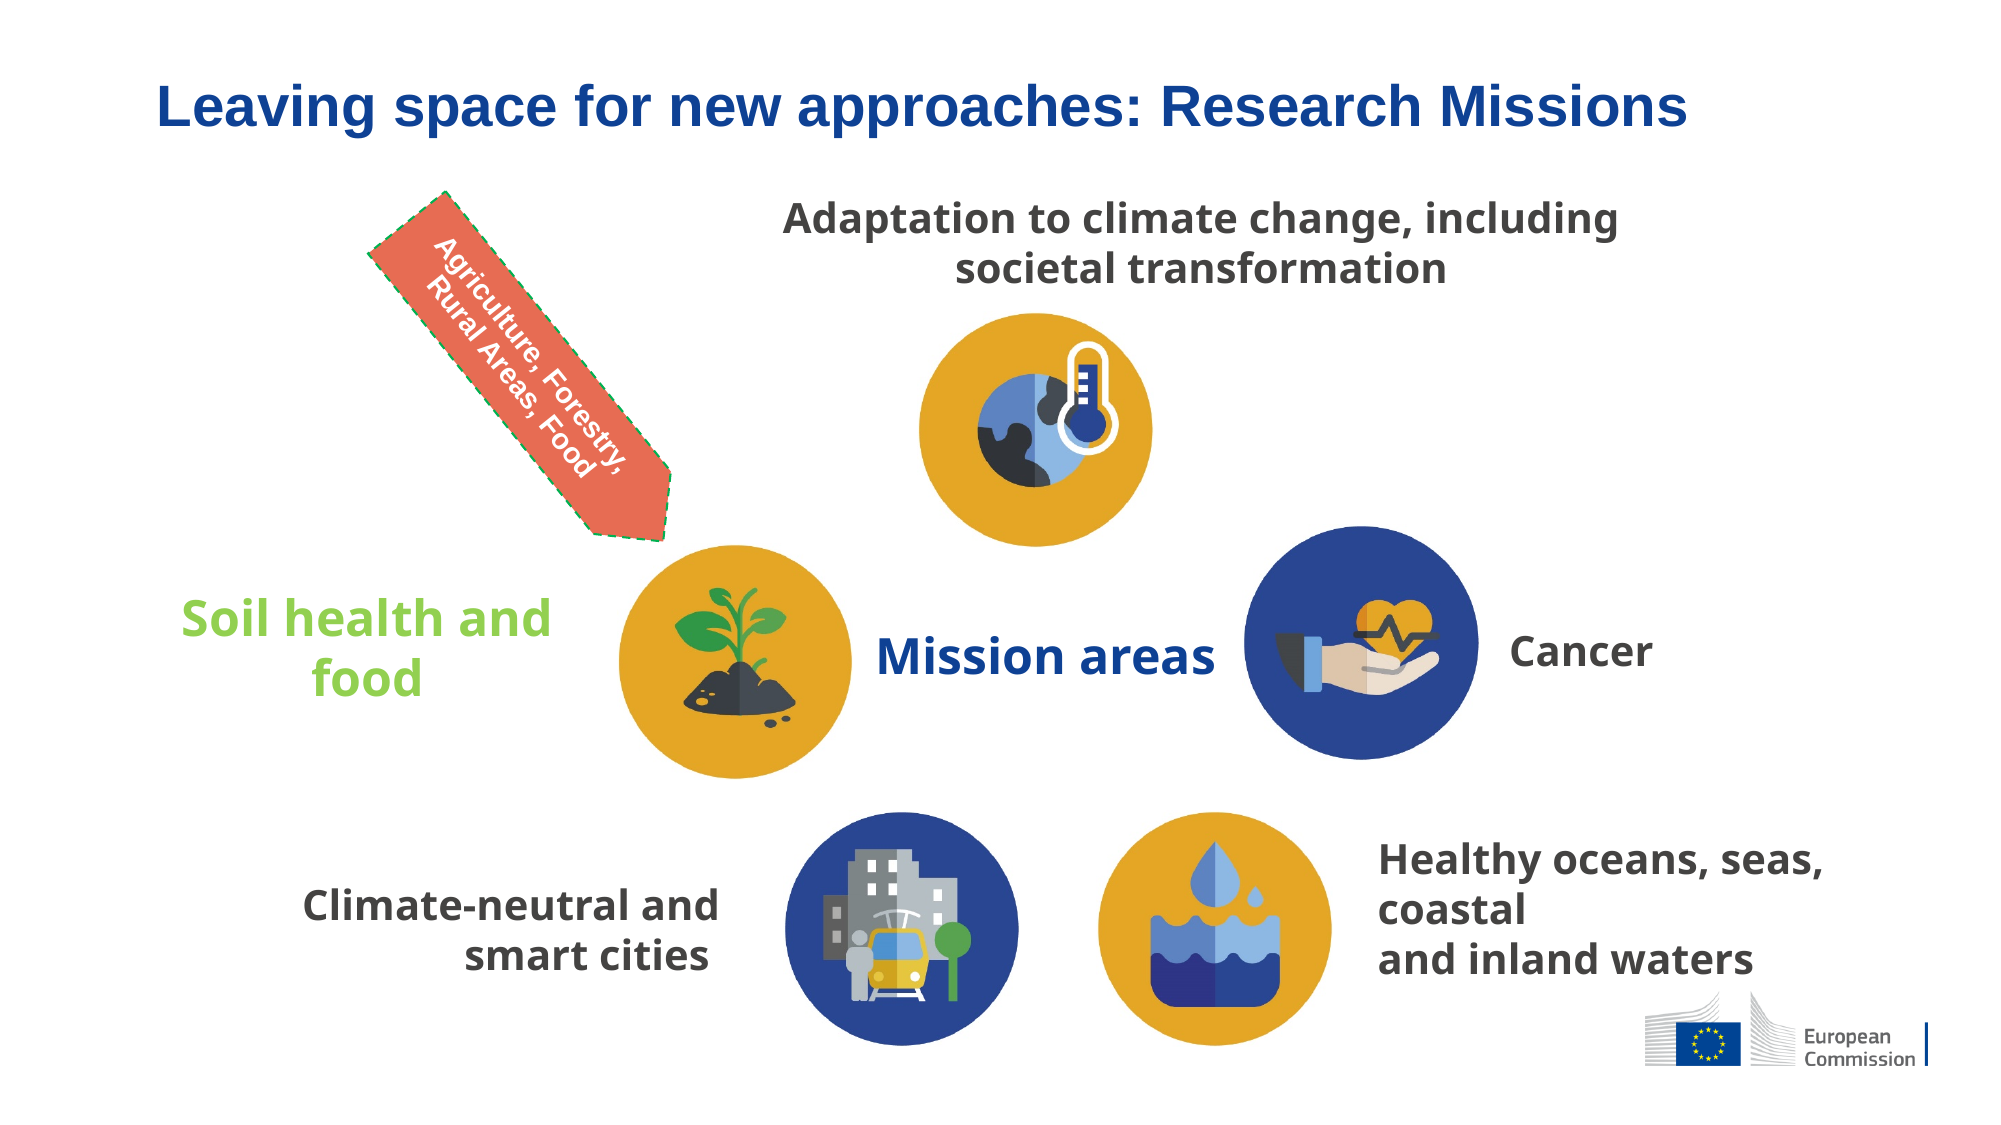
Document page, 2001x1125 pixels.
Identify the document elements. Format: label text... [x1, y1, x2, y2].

text_box Adaptation to climate change, including societal transformation [698, 184, 1705, 300]
text_box Soil health and food [125, 579, 610, 715]
picture [917, 311, 1154, 548]
text_box Mission areas [854, 617, 1242, 692]
picture [617, 543, 854, 780]
text_box Leaving space for new approaches: Research Missions [142, 60, 2000, 179]
picture [1095, 810, 1333, 1047]
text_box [330, 332, 740, 432]
picture [1645, 991, 1928, 1066]
text_box Cancer [1494, 617, 1806, 682]
text_box [524, 451, 657, 628]
text_box Healthy oceans, seas, coastal and inland waters [1362, 825, 1890, 990]
text_box [652, 446, 989, 617]
text_box Climate-neutral and smart cities [251, 871, 736, 986]
picture [783, 810, 1020, 1047]
picture [1242, 524, 1480, 761]
